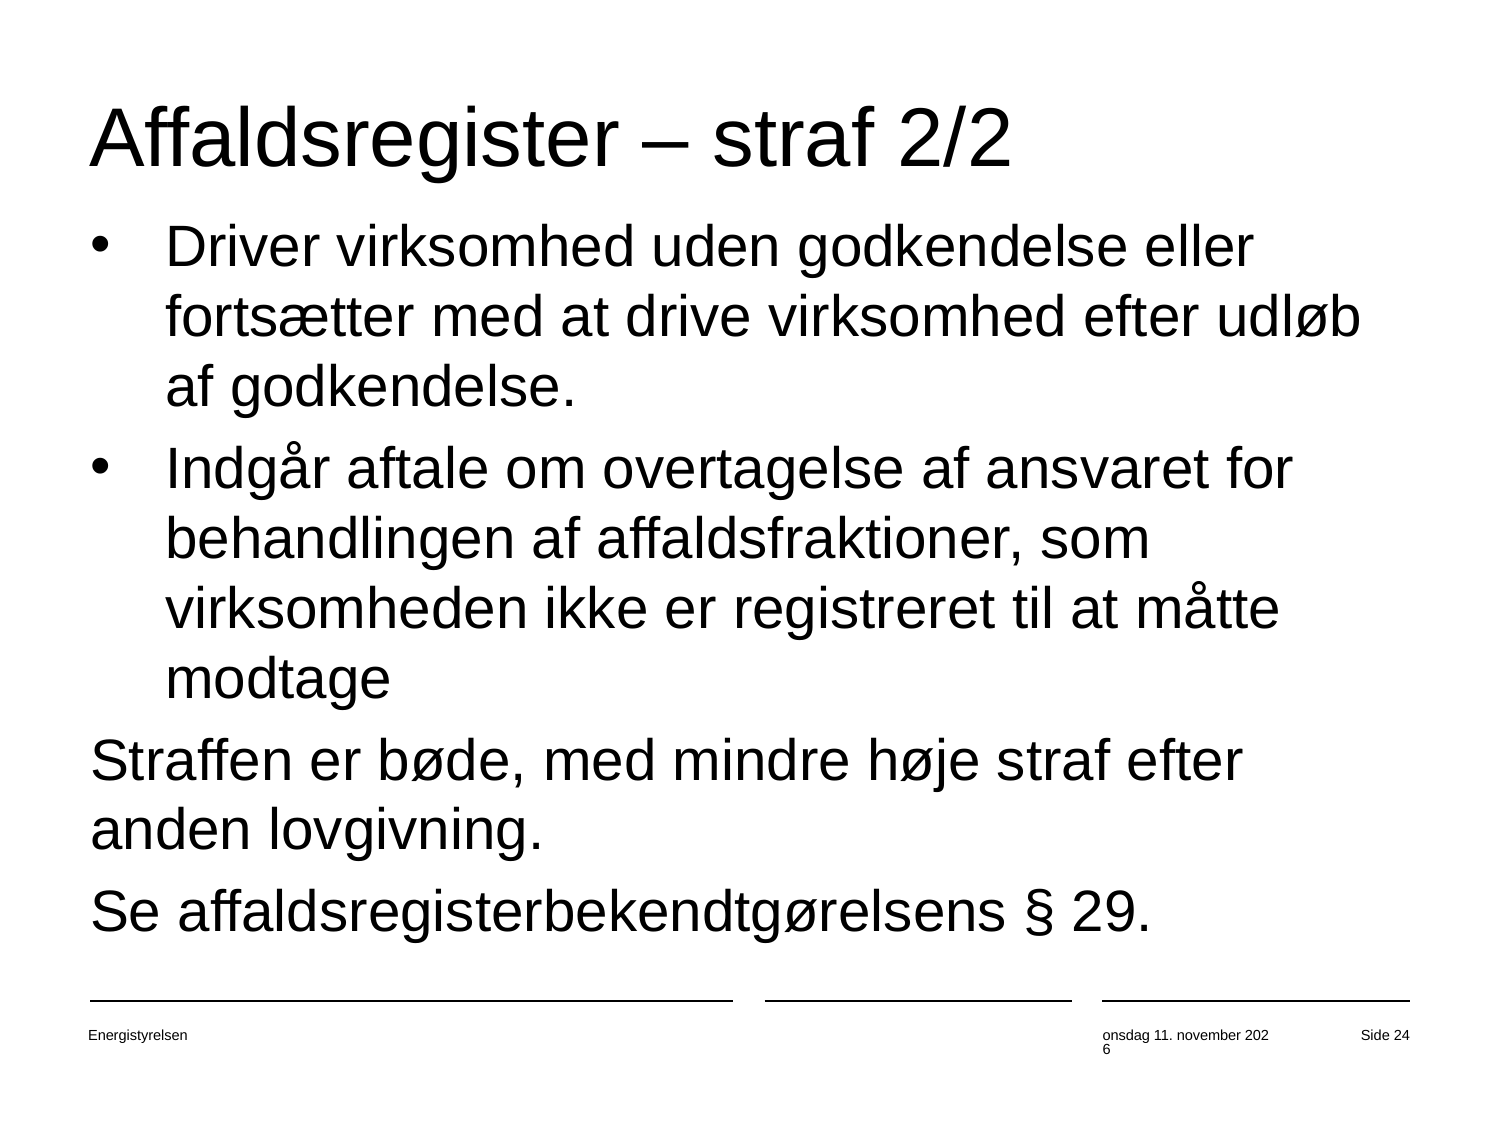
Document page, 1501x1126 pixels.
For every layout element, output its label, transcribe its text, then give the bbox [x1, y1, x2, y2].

title Affaldsregister – straf 2/2 [74, 80, 1425, 295]
footer Energistyrelsen [73, 1018, 549, 1078]
list Driver virksomhed uden godkendelse eller fortsætter med at drive virksomhed efter udløb af godkendelse. Indgår aftale om overtagelse af ansvaret for behandlingen af affaldsfraktioner, som virksomheden ikke er registreret til at måtte modtage Straffen er bøde, med mindre høje straf efter anden lovgivning. Se affaldsregisterbekendtgørelsens § 29. [75, 208, 1426, 971]
slide_number Side 24 [1292, 1018, 1425, 1078]
slide_number 31. oktober 2018 [1087, 1018, 1290, 1078]
